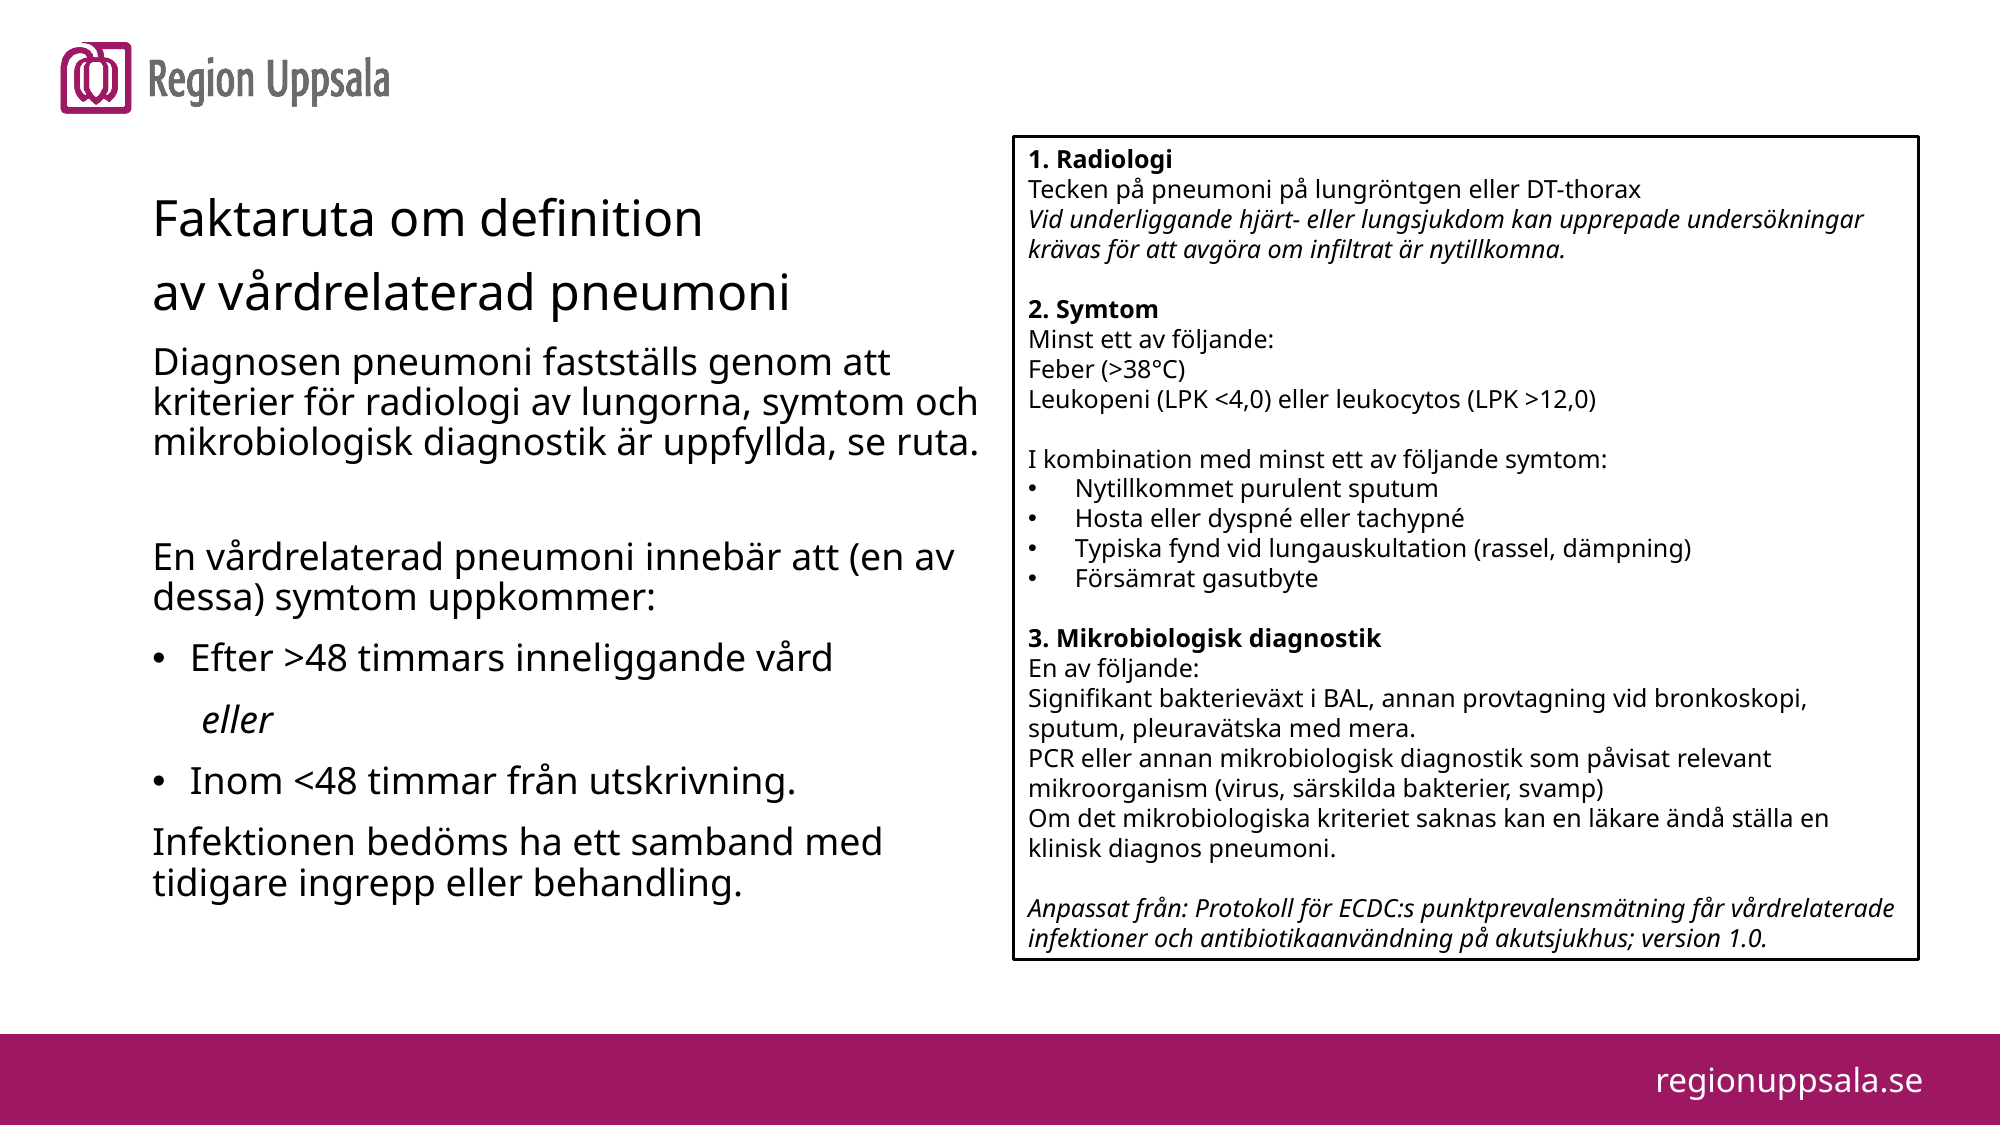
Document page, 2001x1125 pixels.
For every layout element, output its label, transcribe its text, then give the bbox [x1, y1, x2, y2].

text_box 1. Radiologi Tecken på pneumoni på lungröntgen eller DT-thorax Vid underliggande hjärt- eller lungsjukdom kan upprepade undersökningar krävas för att avgöra om infiltrat är nytillkomna. 2. Symtom Minst ett av följande: Feber (>38°C) Leukopeni (LPK <4,0) eller leukocytos (LPK >12,0) I kombination med minst ett av följande symtom: Nytillkommet purulent sputum Hosta eller dyspné eller tachypné Typiska fynd vid lungauskultation (rassel, dämpning) Försämrat gasutbyte 3. Mikrobiologisk diagnostik En av följande: Signifikant bakterieväxt i BAL, annan provtagning vid bronkoskopi, sputum, pleuravätska med mera. PCR eller annan mikrobiologisk diagnostik som påvisat relevant mikroorganism (virus, särskilda bakterier, svamp) Om det mikrobiologiska kriteriet saknas kan en läkare ändå ställa en klinisk diagnos pneumoni. Anpassat från: Protokoll för ECDC:s punktprevalensmätning får vårdrelaterade infektioner och antibiotikaanvändning på akutsjukhus; version 1.0. [1013, 136, 1919, 960]
picture [0, 1034, 2000, 1125]
list Diagnosen pneumoni fastställs genom att kriterier för radiologi av lungorna, symtom och mikrobiologisk diagnostik är uppfyllda, se ruta. En vårdrelaterad pneumoni innebär att (en av dessa) symtom uppkommer: Efter >48 timmars inneliggande vård eller Inom <48 timmar från utskrivning. Infektionen bedöms ha ett samband med tidigare ingrepp eller behandling. [137, 335, 1043, 970]
picture [60, 42, 389, 114]
title Faktaruta om definition av vårdrelaterad pneumoni [137, 185, 900, 321]
